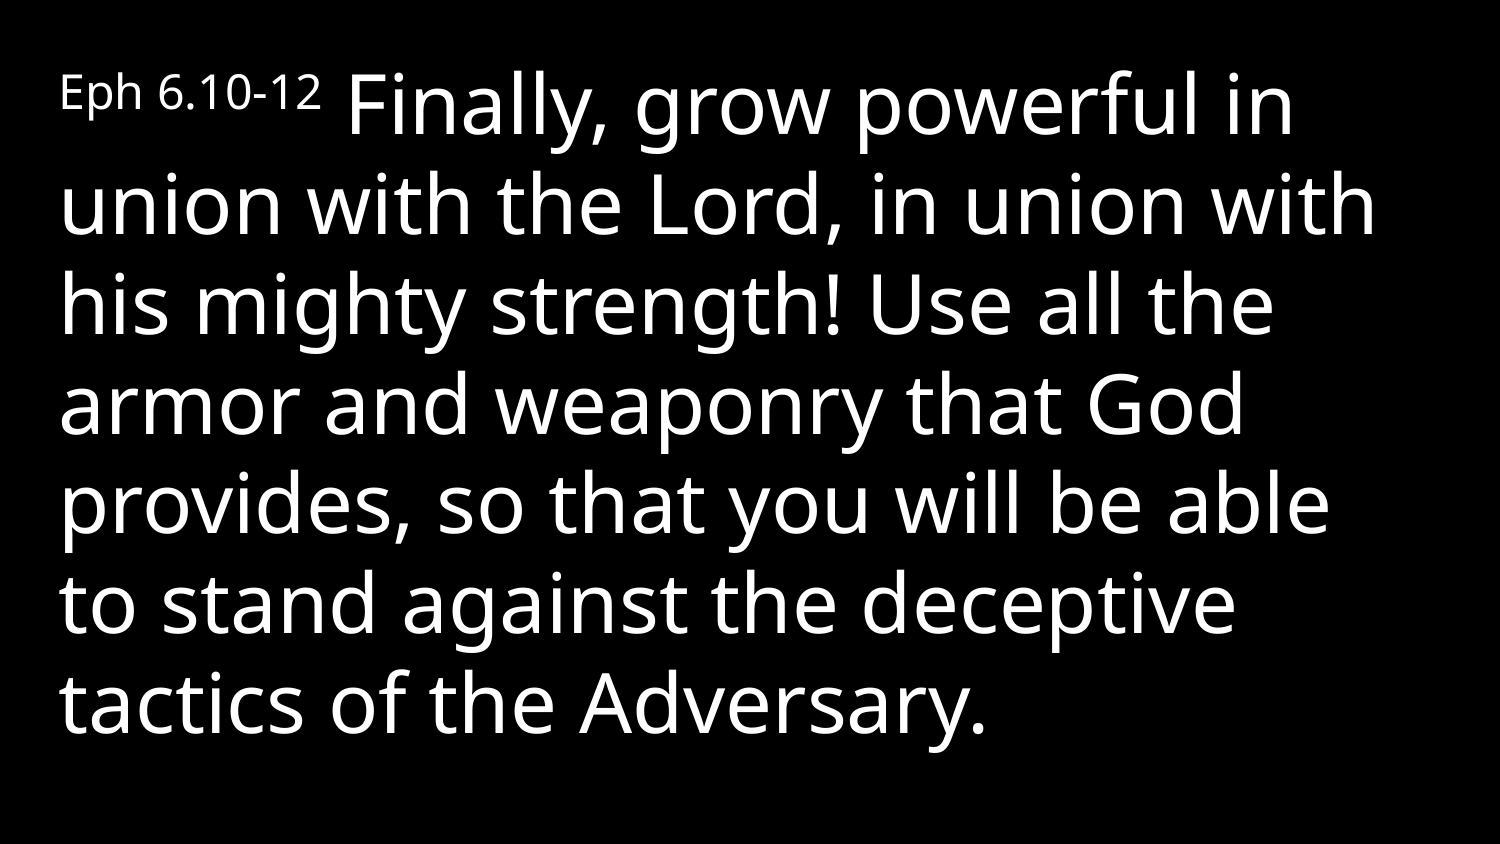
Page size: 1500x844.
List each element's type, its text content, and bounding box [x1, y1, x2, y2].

list Eph 6.10-12 Finally, grow powerful in union with the Lord, in union with his mighty strength! Use all the armor and weaponry that God provides, so that you will be able to stand against the deceptive tactics of the Adversary. [50, 46, 1425, 810]
